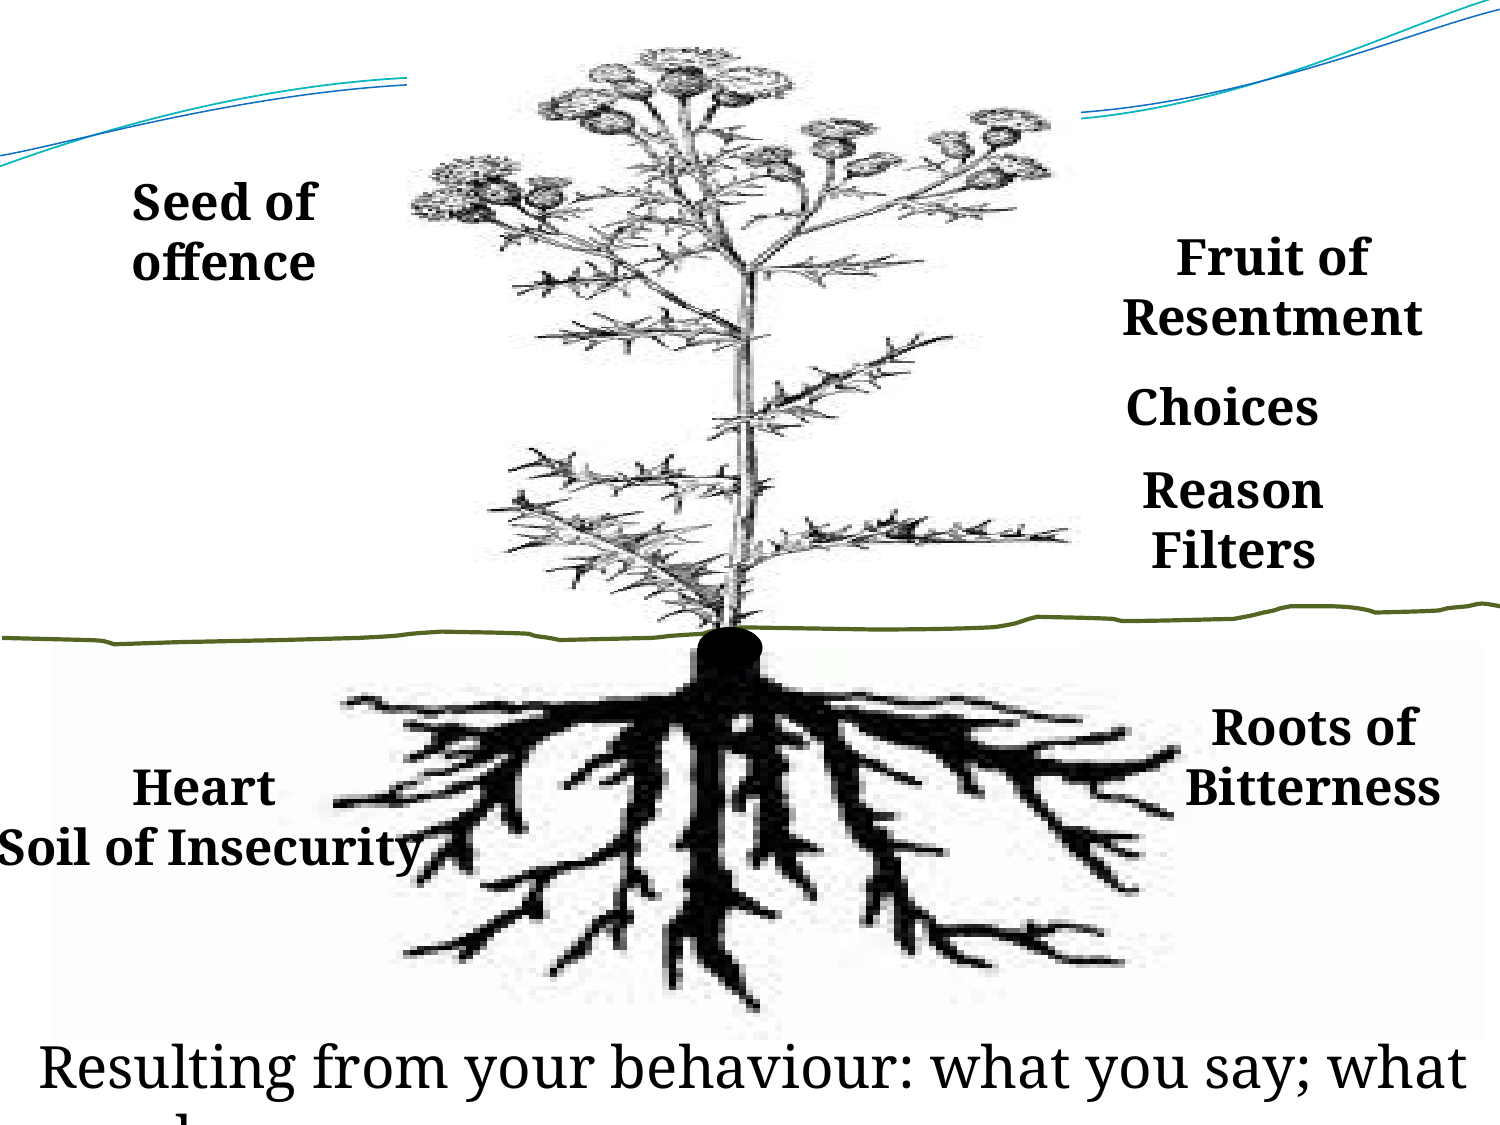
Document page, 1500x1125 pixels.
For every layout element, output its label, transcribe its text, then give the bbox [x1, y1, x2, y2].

text_box [2, 630, 400, 642]
text_box Resulting from your behaviour: what you say; what you do [23, 1023, 1500, 1125]
text_box Fruit of Resentment [1104, 225, 1442, 347]
picture [407, 45, 1081, 649]
picture [52, 642, 1483, 1040]
text_box [1087, 601, 1500, 624]
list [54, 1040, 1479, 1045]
text_box Choices [1087, 375, 1371, 449]
text_box Seed of offence [23, 163, 400, 298]
text_box Reason Filters [1087, 458, 1382, 577]
title Engaging God First Love [46, 1023, 1488, 1052]
text_box Heart Soil of Insecurity [0, 756, 45, 893]
